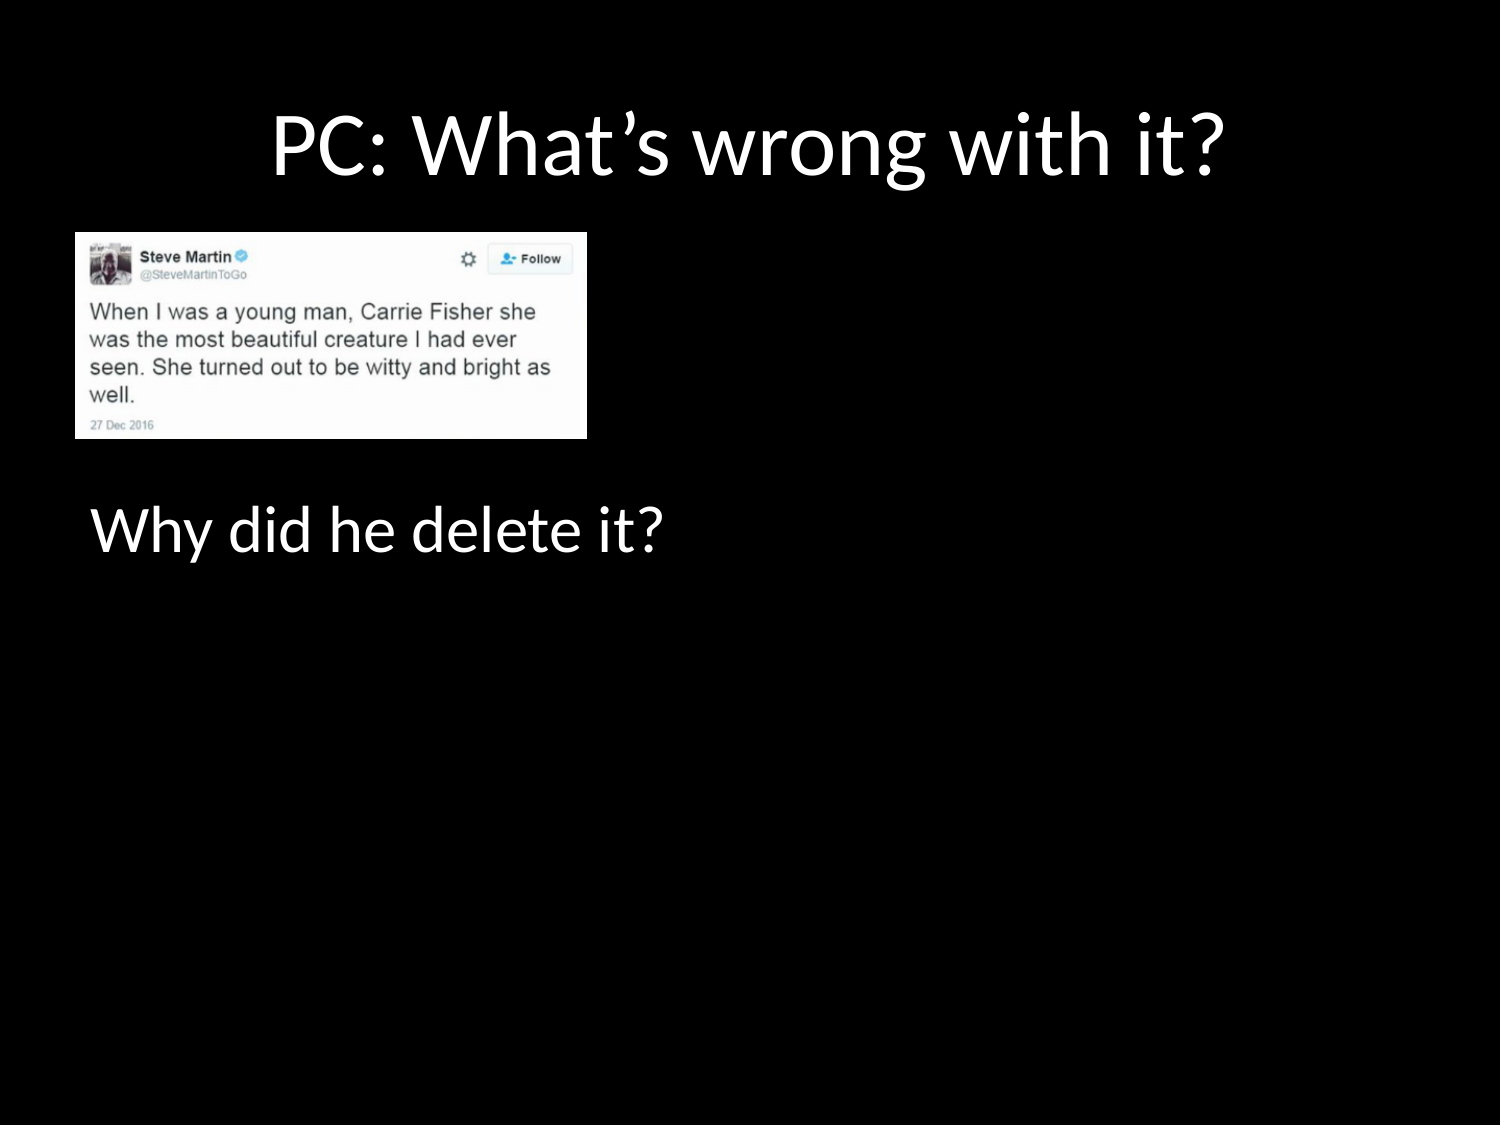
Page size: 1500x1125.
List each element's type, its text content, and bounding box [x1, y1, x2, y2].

list Why did he delete it? [75, 469, 1425, 1005]
title PC: What’s wrong with it? [75, 45, 1425, 233]
picture [74, 232, 587, 440]
